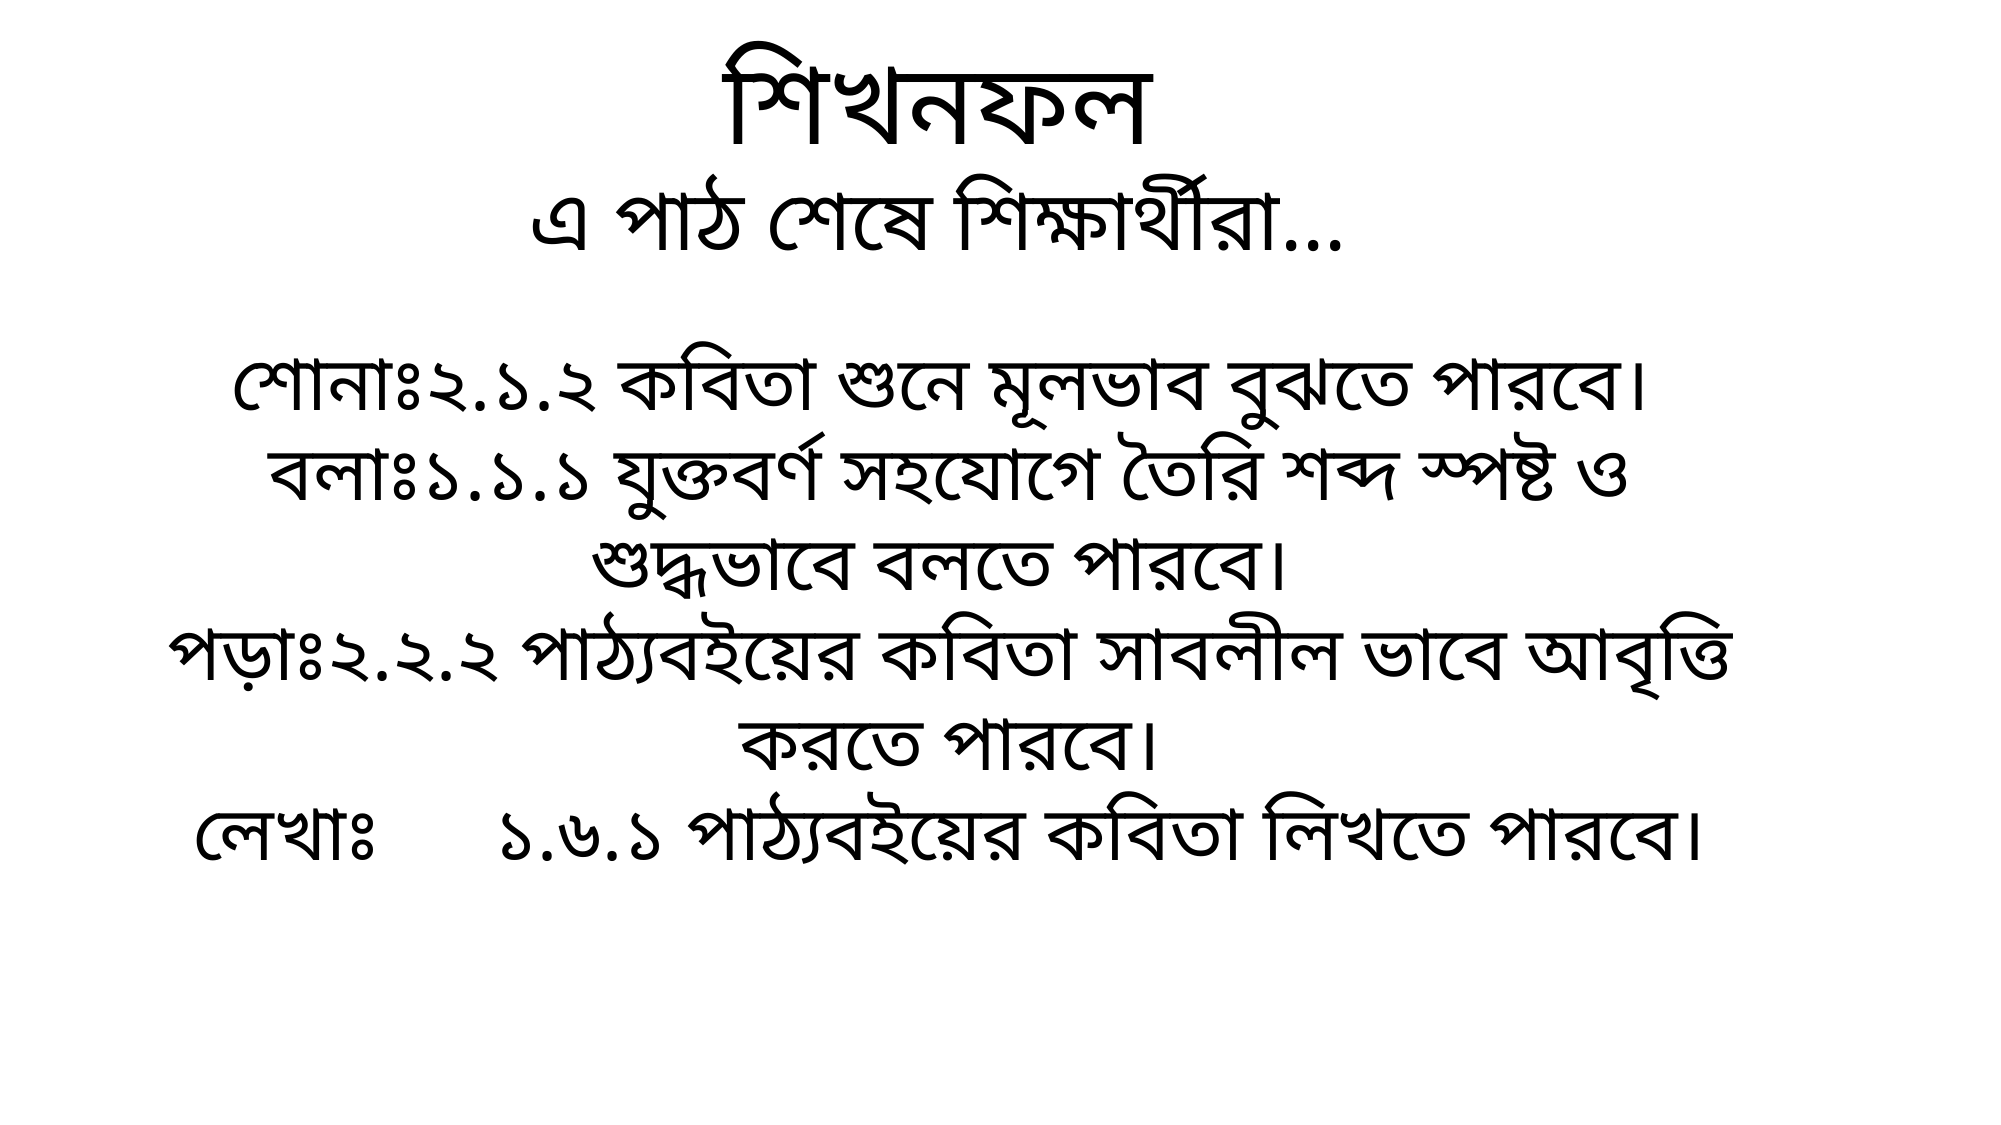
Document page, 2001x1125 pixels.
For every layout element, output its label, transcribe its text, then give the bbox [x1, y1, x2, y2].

text_box শিখনফল এ পাঠ শেষে শিক্ষার্থীরা... [348, 24, 1528, 276]
text_box শোনাঃ২.১.২ কবিতা শুনে মূলভাব বুঝতে পারবে। বলাঃ১.১.১ যুক্তবর্ণ সহযোগে তৈরি শব্দ স্পষ্ট ও শুদ্ধভাবে বলতে পারবে। পড়াঃ২.২.২ পাঠ্যবইয়ের কবিতা সাবলীল ভাবে আবৃত্তি করতে পারবে। লেখাঃ ১.৬.১ পাঠ্যবইয়ের কবিতা লিখতে পারবে। [137, 328, 1763, 1125]
